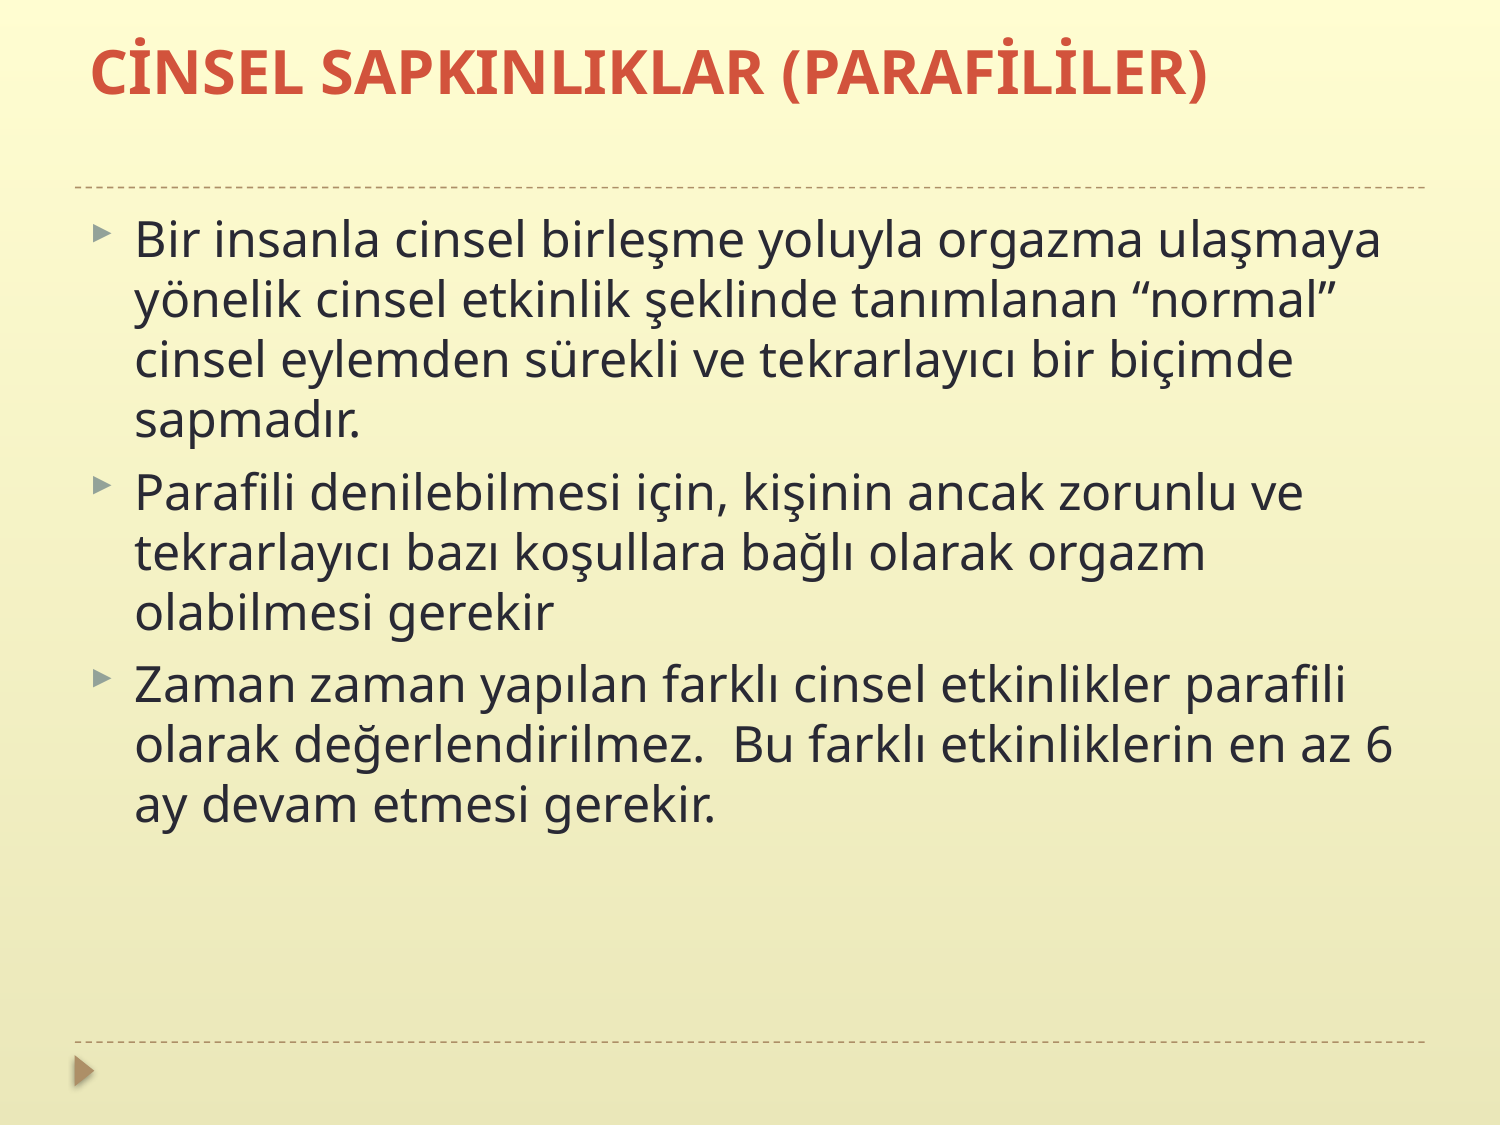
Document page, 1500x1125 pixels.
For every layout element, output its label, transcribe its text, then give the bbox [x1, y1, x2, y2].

list Bir insanla cinsel birleşme yoluyla orgazma ulaşmaya yönelik cinsel etkinlik şeklinde tanımlanan “normal” cinsel eylemden sürekli ve tekrarlayıcı bir biçimde sapmadır. Parafili denilebilmesi için, kişinin ancak zorunlu ve tekrarlayıcı bazı koşullara bağlı olarak orgazm olabilmesi gerekir Zaman zaman yapılan farklı cinsel etkinlikler parafili olarak değerlendirilmez. Bu farklı etkinliklerin en az 6 ay devam etmesi gerekir. [75, 200, 1425, 1010]
title CİNSEL SAPKINLIKLAR (PARAFİLİLER) [75, 24, 1425, 188]
